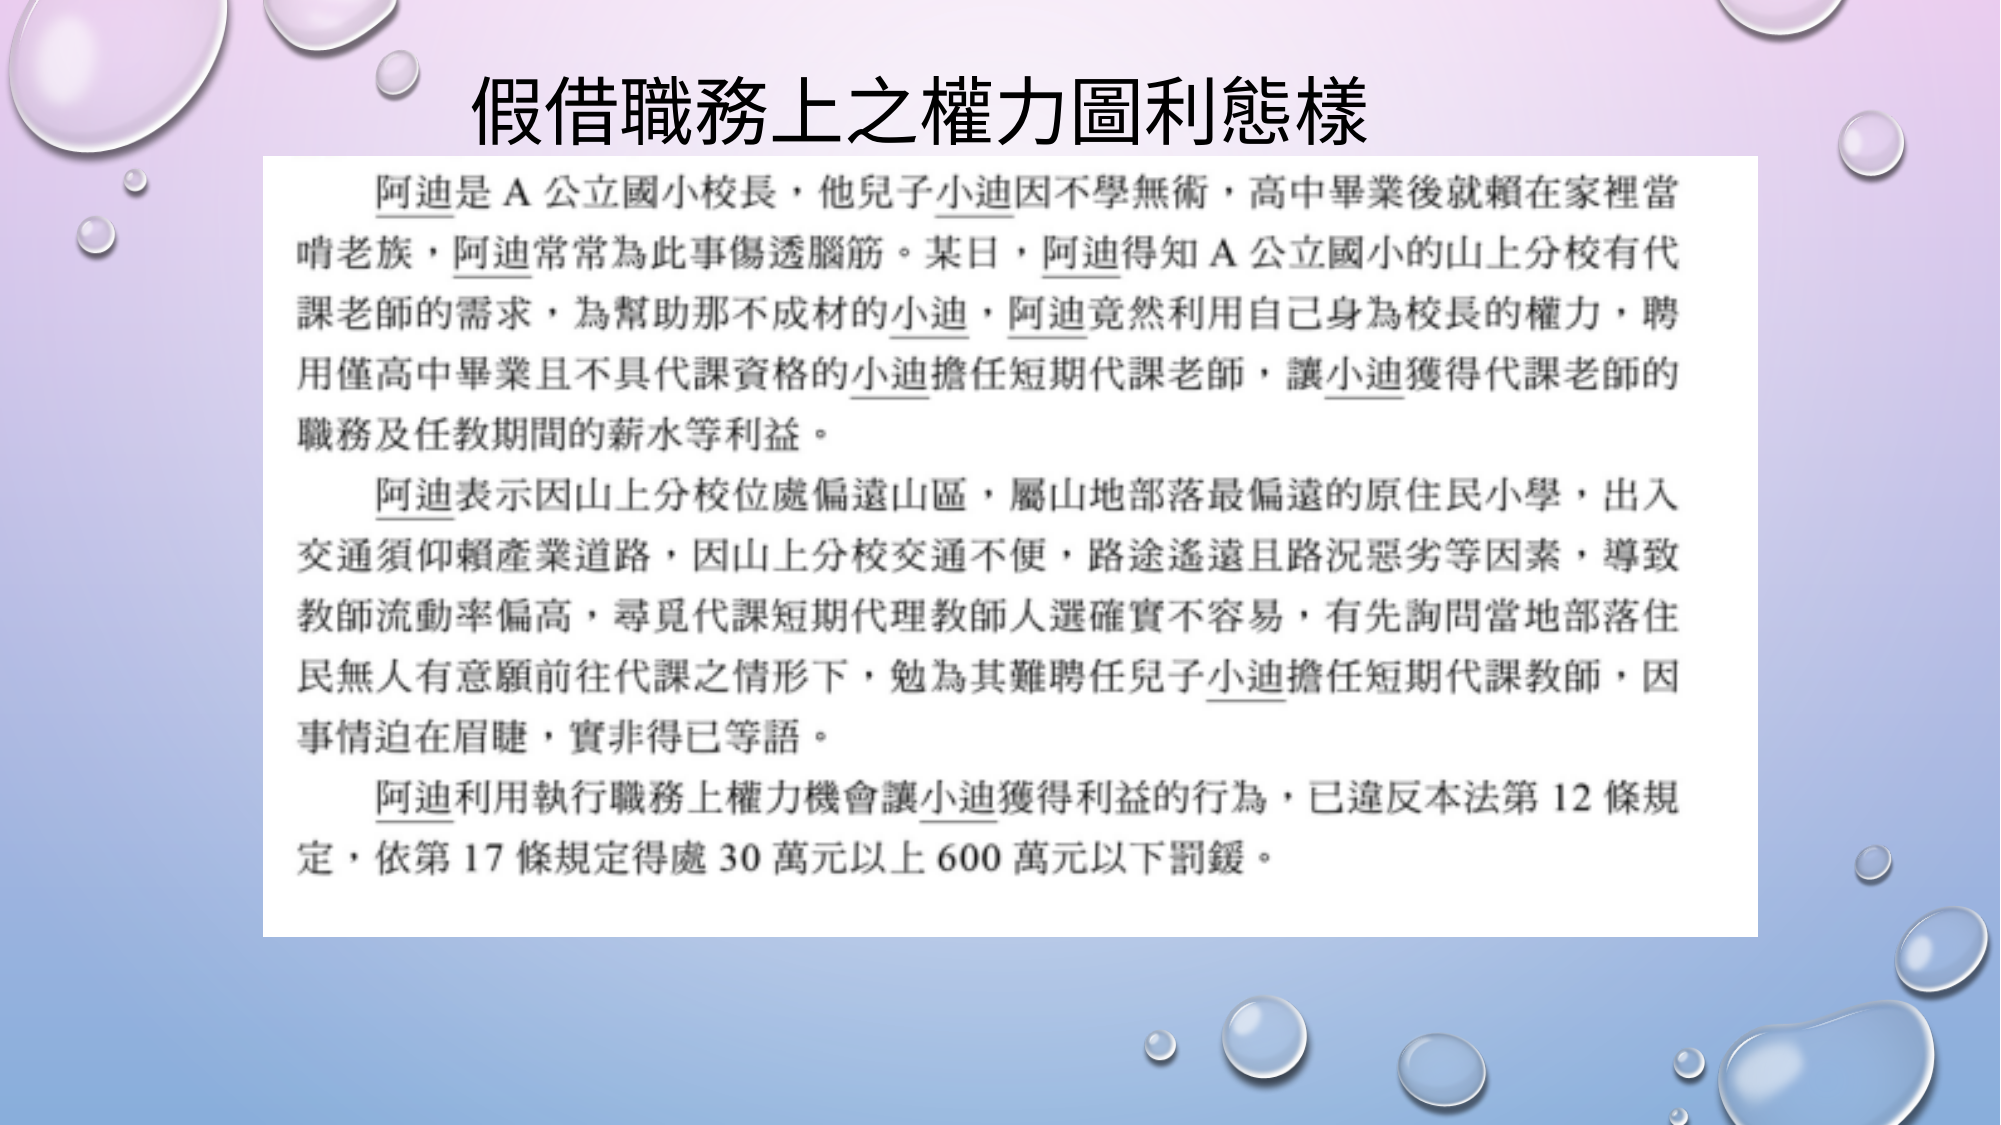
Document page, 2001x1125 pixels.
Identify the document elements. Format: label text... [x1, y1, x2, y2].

picture [0, 0, 2000, 1125]
text_box 假借職務上之權力圖利態樣 [454, 56, 1638, 154]
